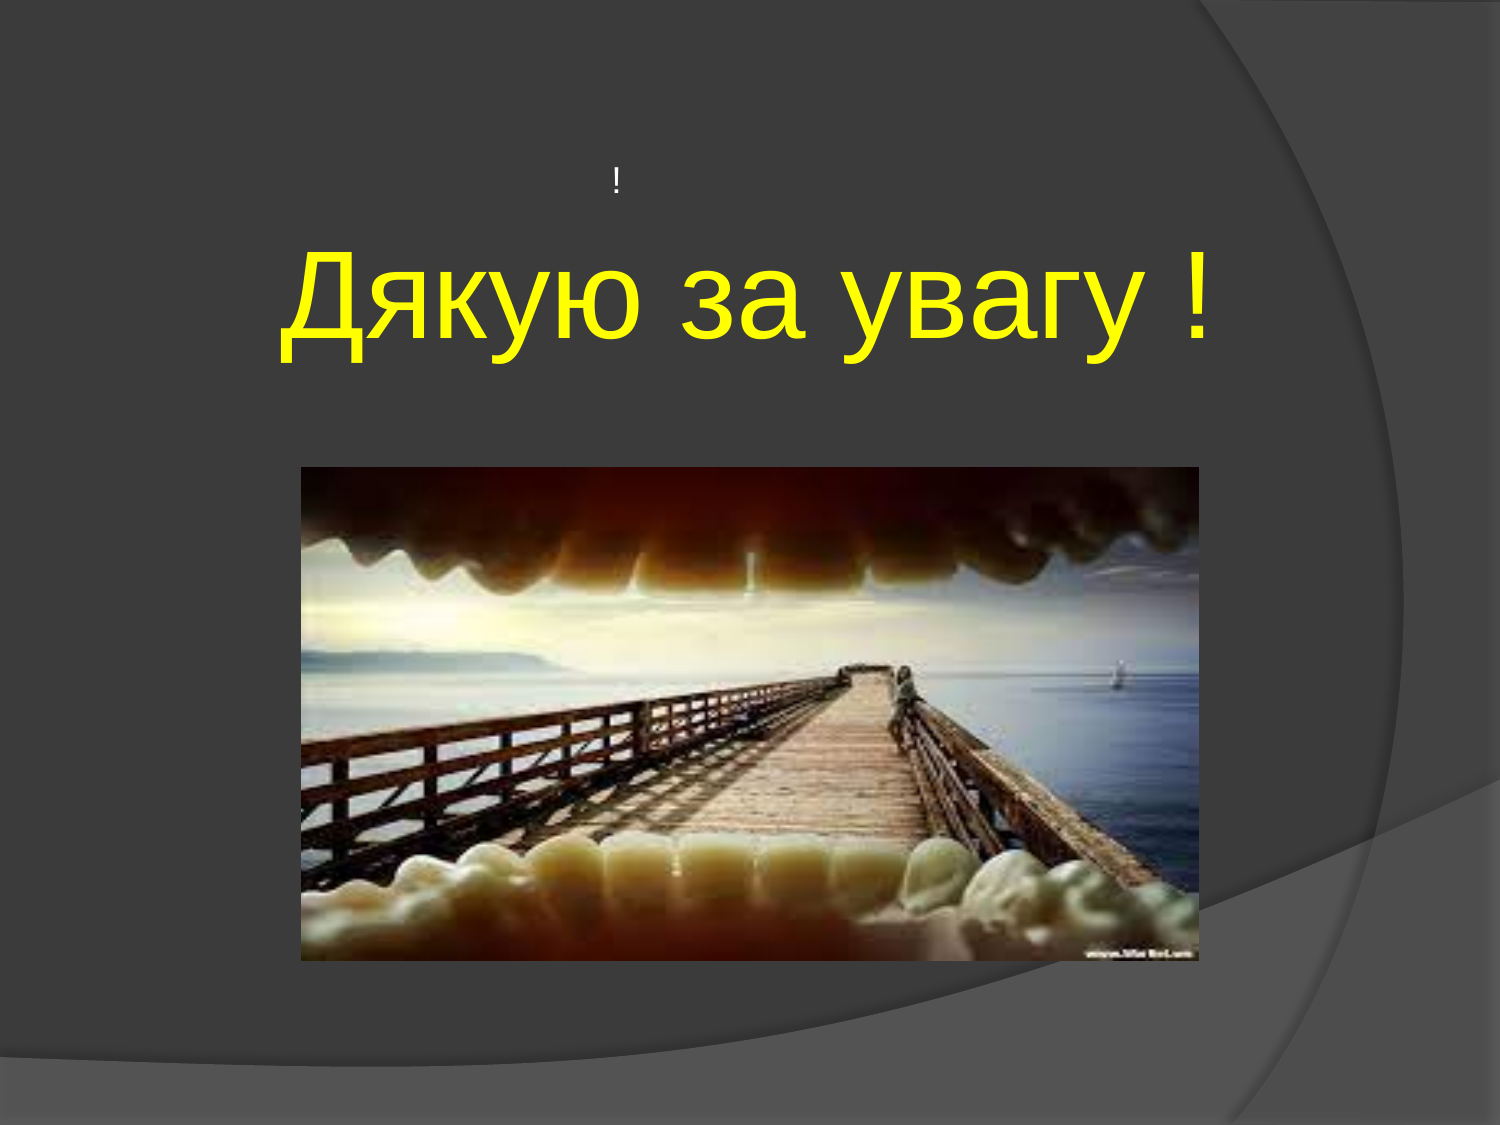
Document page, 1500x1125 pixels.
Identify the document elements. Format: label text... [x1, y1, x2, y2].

text_box ! [596, 148, 637, 206]
picture [300, 467, 1200, 961]
text_box Дякую за увагу ! [265, 206, 1235, 372]
